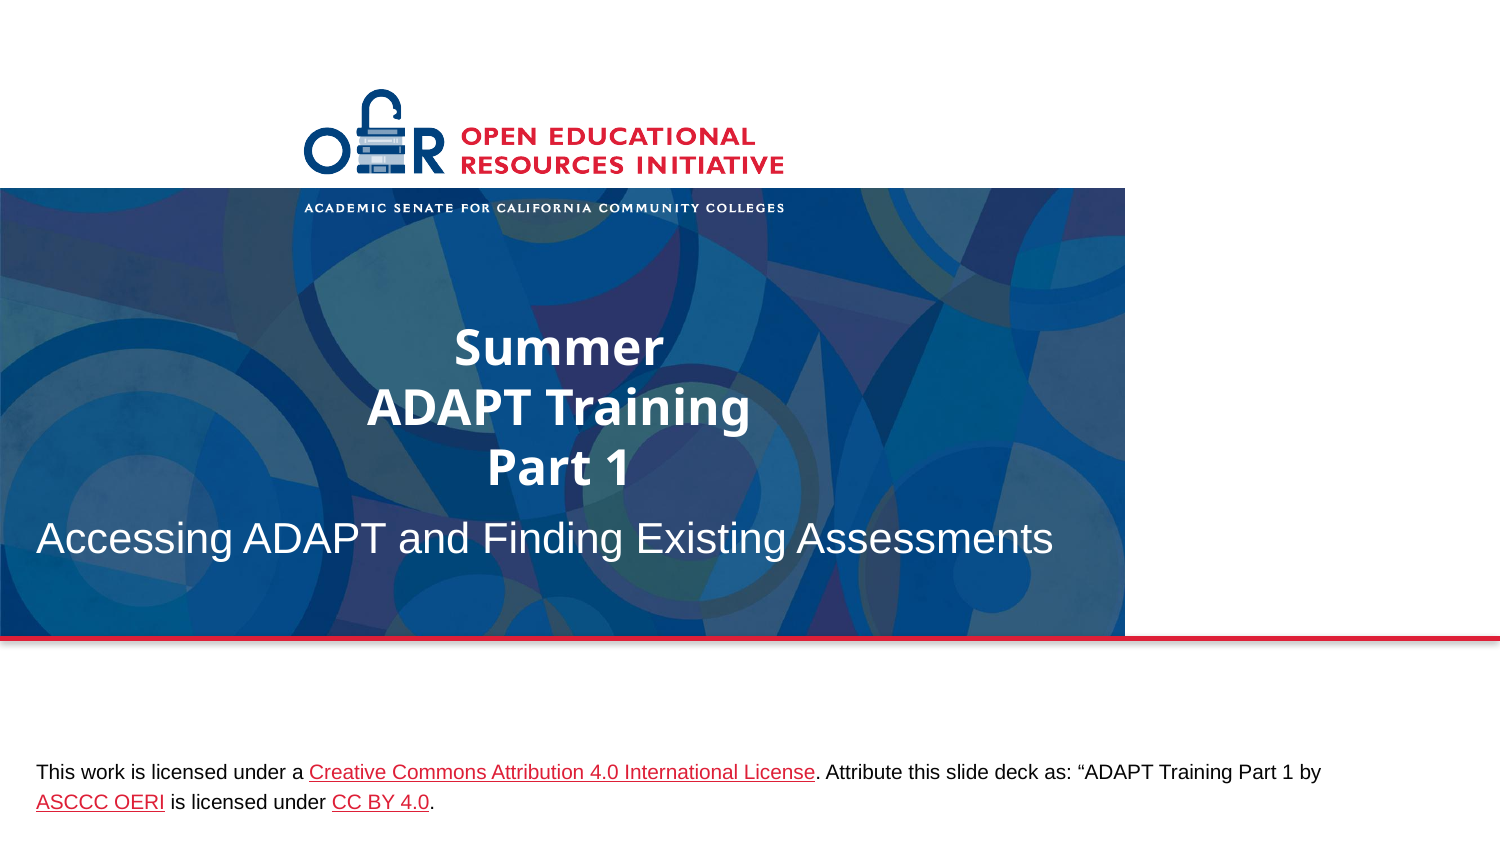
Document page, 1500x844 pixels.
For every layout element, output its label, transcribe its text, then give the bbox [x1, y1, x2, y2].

title Summer ADAPT Training Part 1 [28, 306, 1092, 496]
subtitle Accessing ADAPT and Finding Existing Assessments [20, 495, 1084, 616]
picture [0, 71, 1125, 636]
text_box This work is licensed under a Creative Commons Attribution 4.0 International License. Attribute this slide deck as: “ADAPT Training Part 1 by ASCCC OERI is licensed under CC BY 4.0. [20, 738, 1457, 829]
